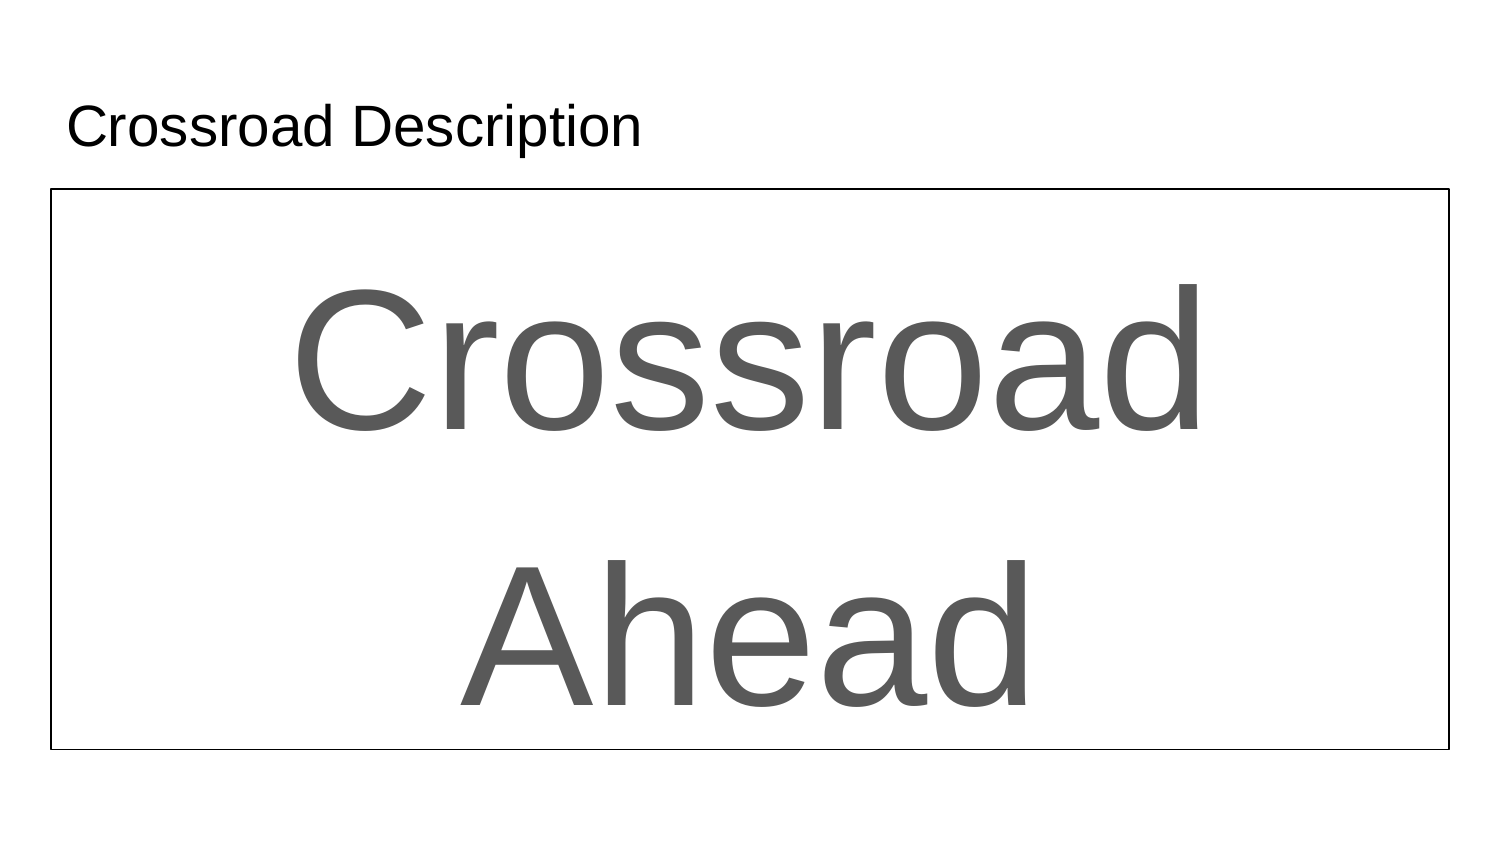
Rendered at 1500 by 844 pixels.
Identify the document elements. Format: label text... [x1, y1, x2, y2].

list Crossroad Ahead [51, 189, 1449, 750]
title Crossroad Description [51, 72, 1449, 167]
